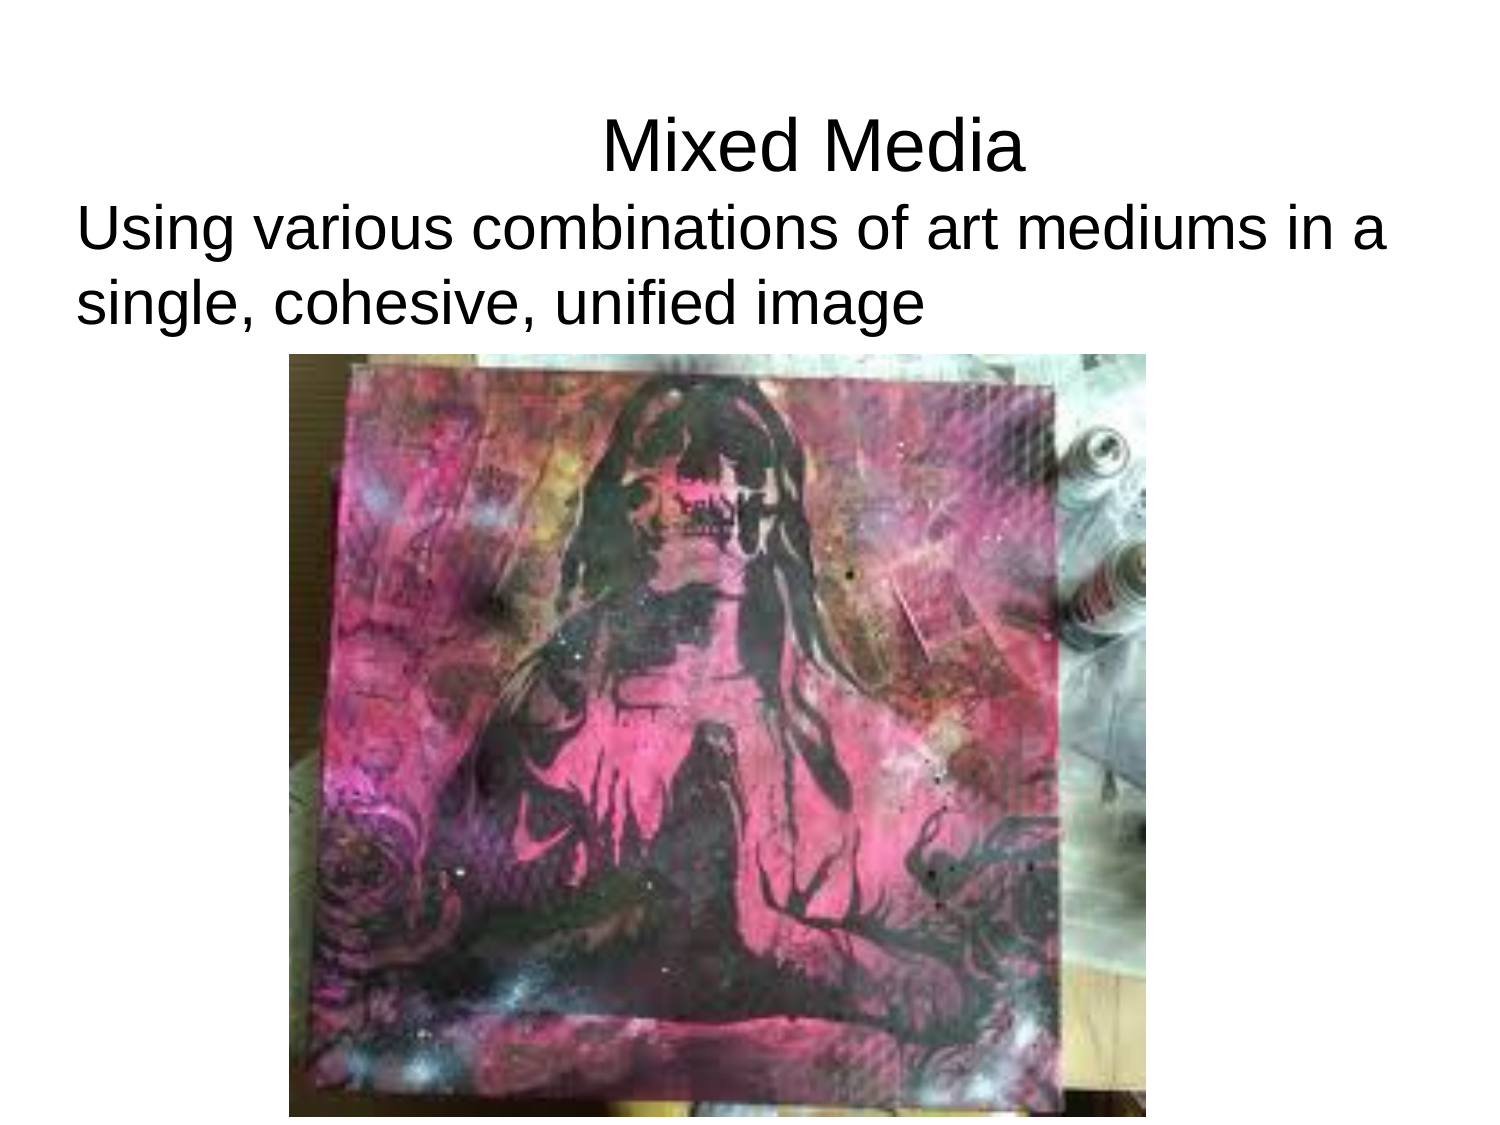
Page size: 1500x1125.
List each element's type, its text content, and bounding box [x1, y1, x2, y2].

picture [289, 354, 1146, 1118]
text_box Mixed Media Using various combinations of art mediums in a single, cohesive, unified image [61, 81, 1473, 972]
